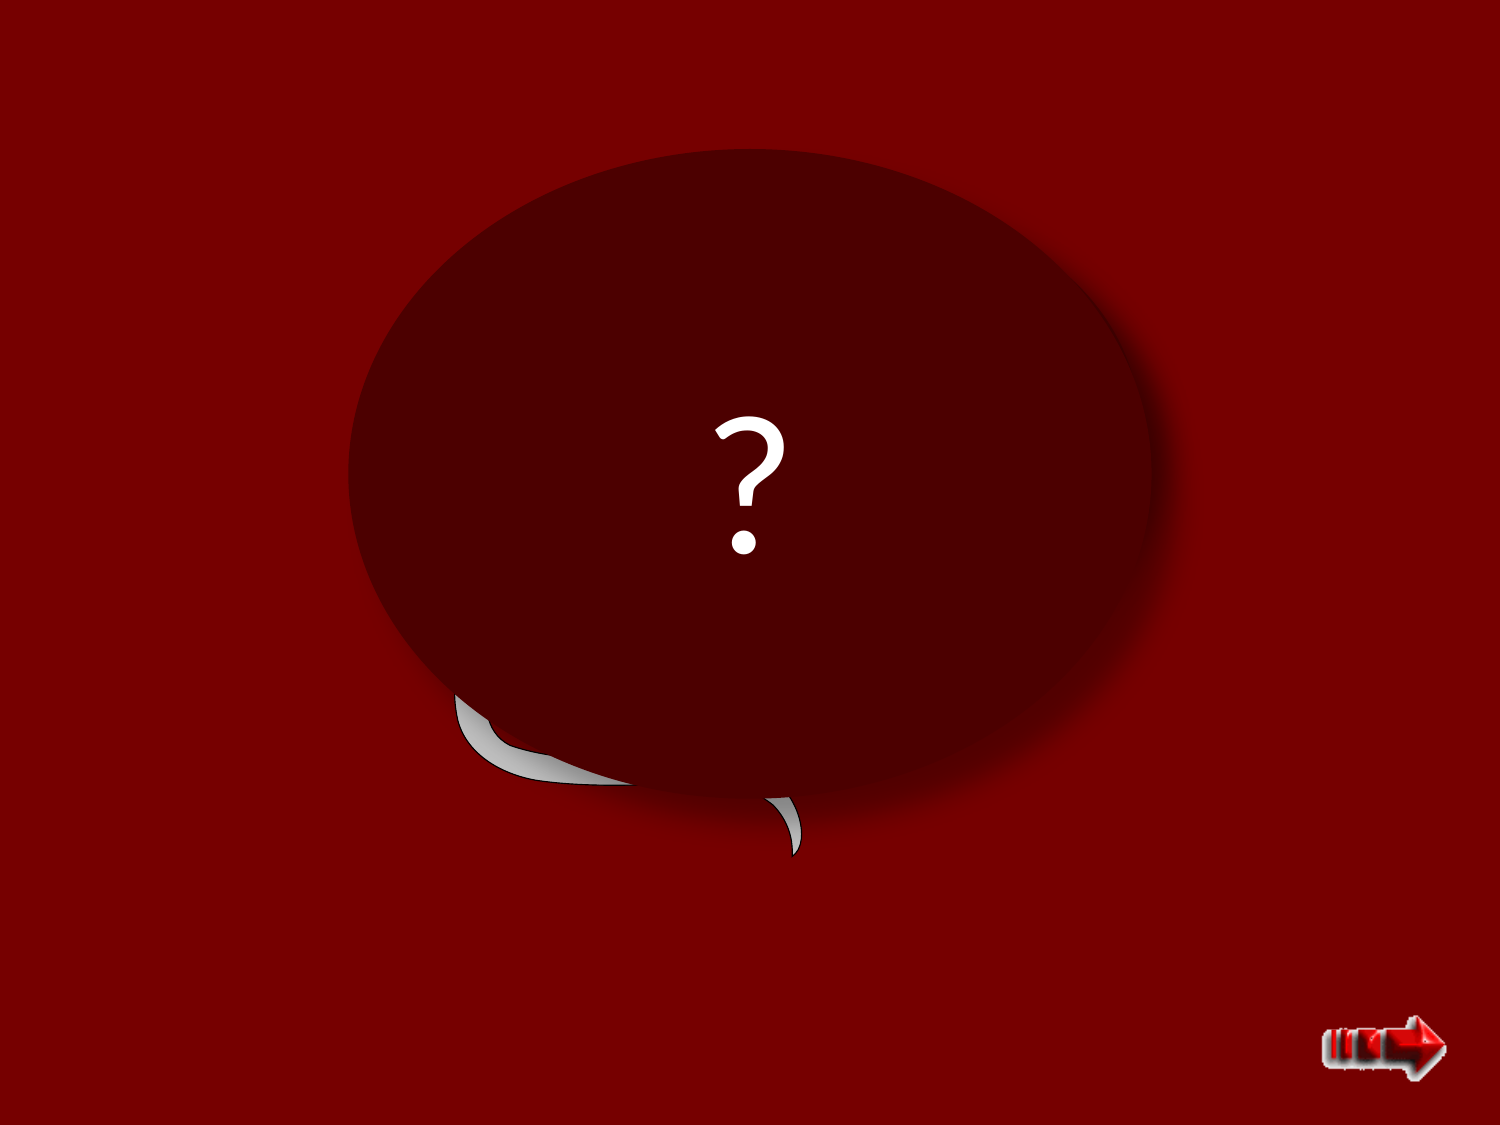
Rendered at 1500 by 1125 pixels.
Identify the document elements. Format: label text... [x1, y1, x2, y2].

text_box ? [346, 146, 1154, 692]
picture [453, 266, 1047, 859]
text_box [0, 0, 1500, 1125]
picture [1316, 1011, 1454, 1089]
